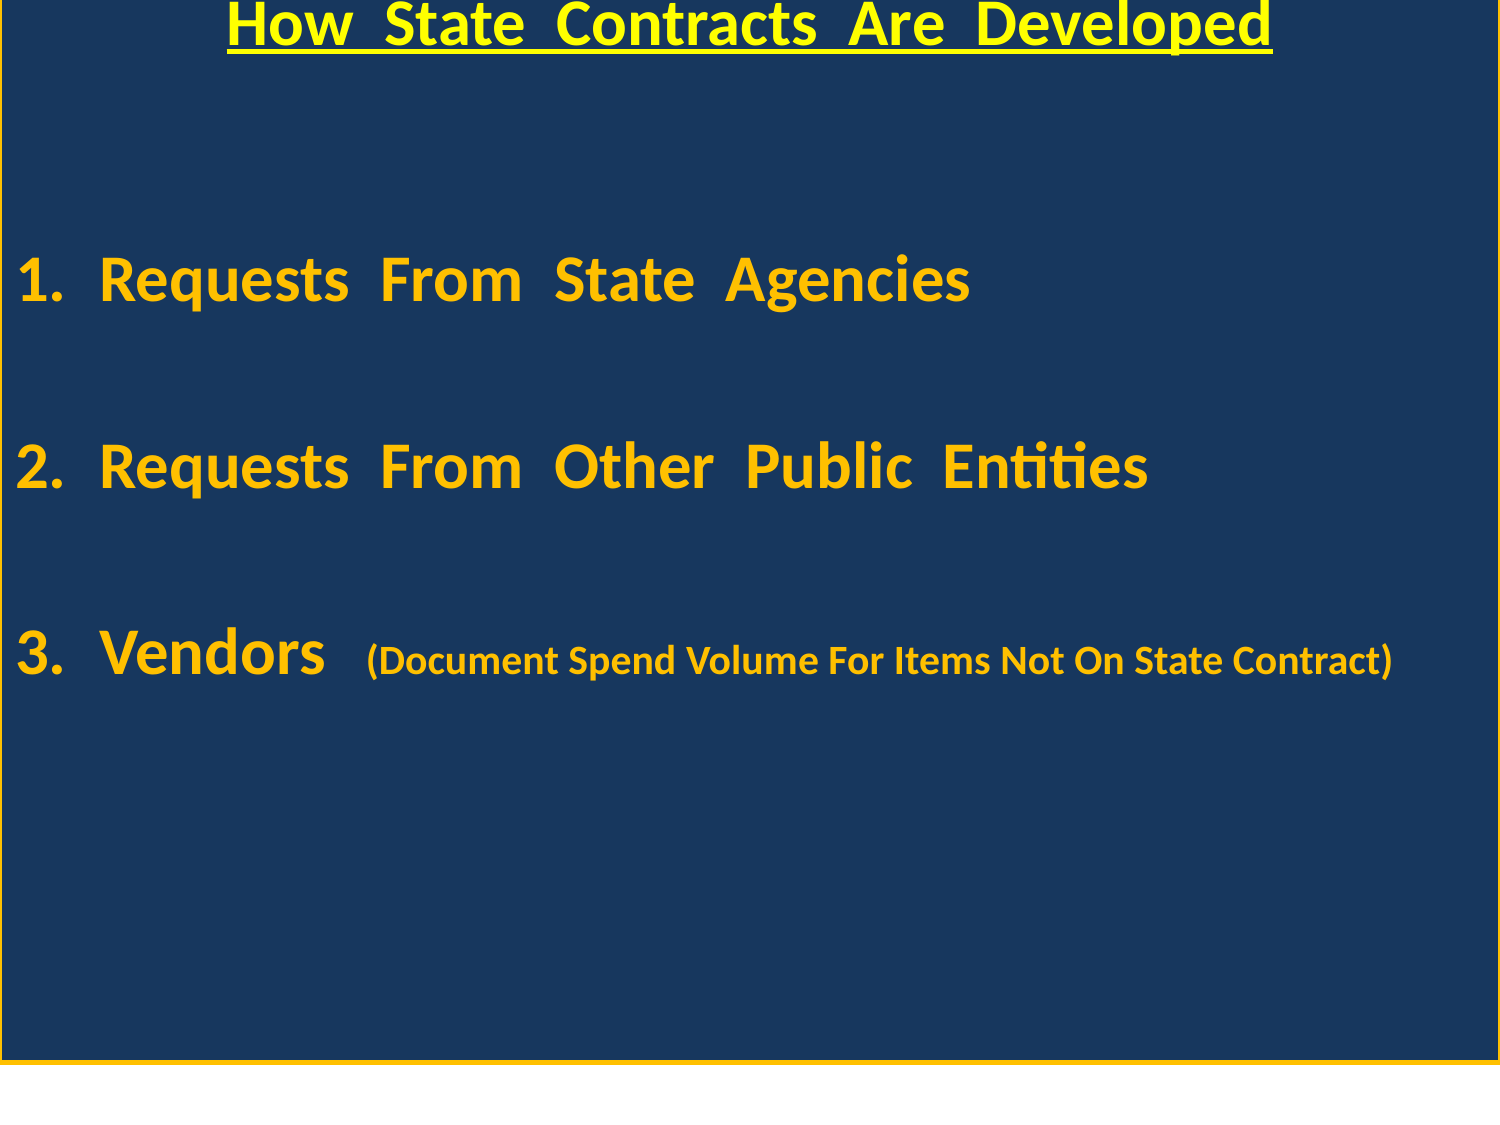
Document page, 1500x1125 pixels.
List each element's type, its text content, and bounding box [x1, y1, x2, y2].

list How State Contracts Are Developed Requests From State Agencies Requests From Other Public Entities Vendors (Document Spend Volume For Items Not On State Contract) [0, 0, 1500, 1063]
